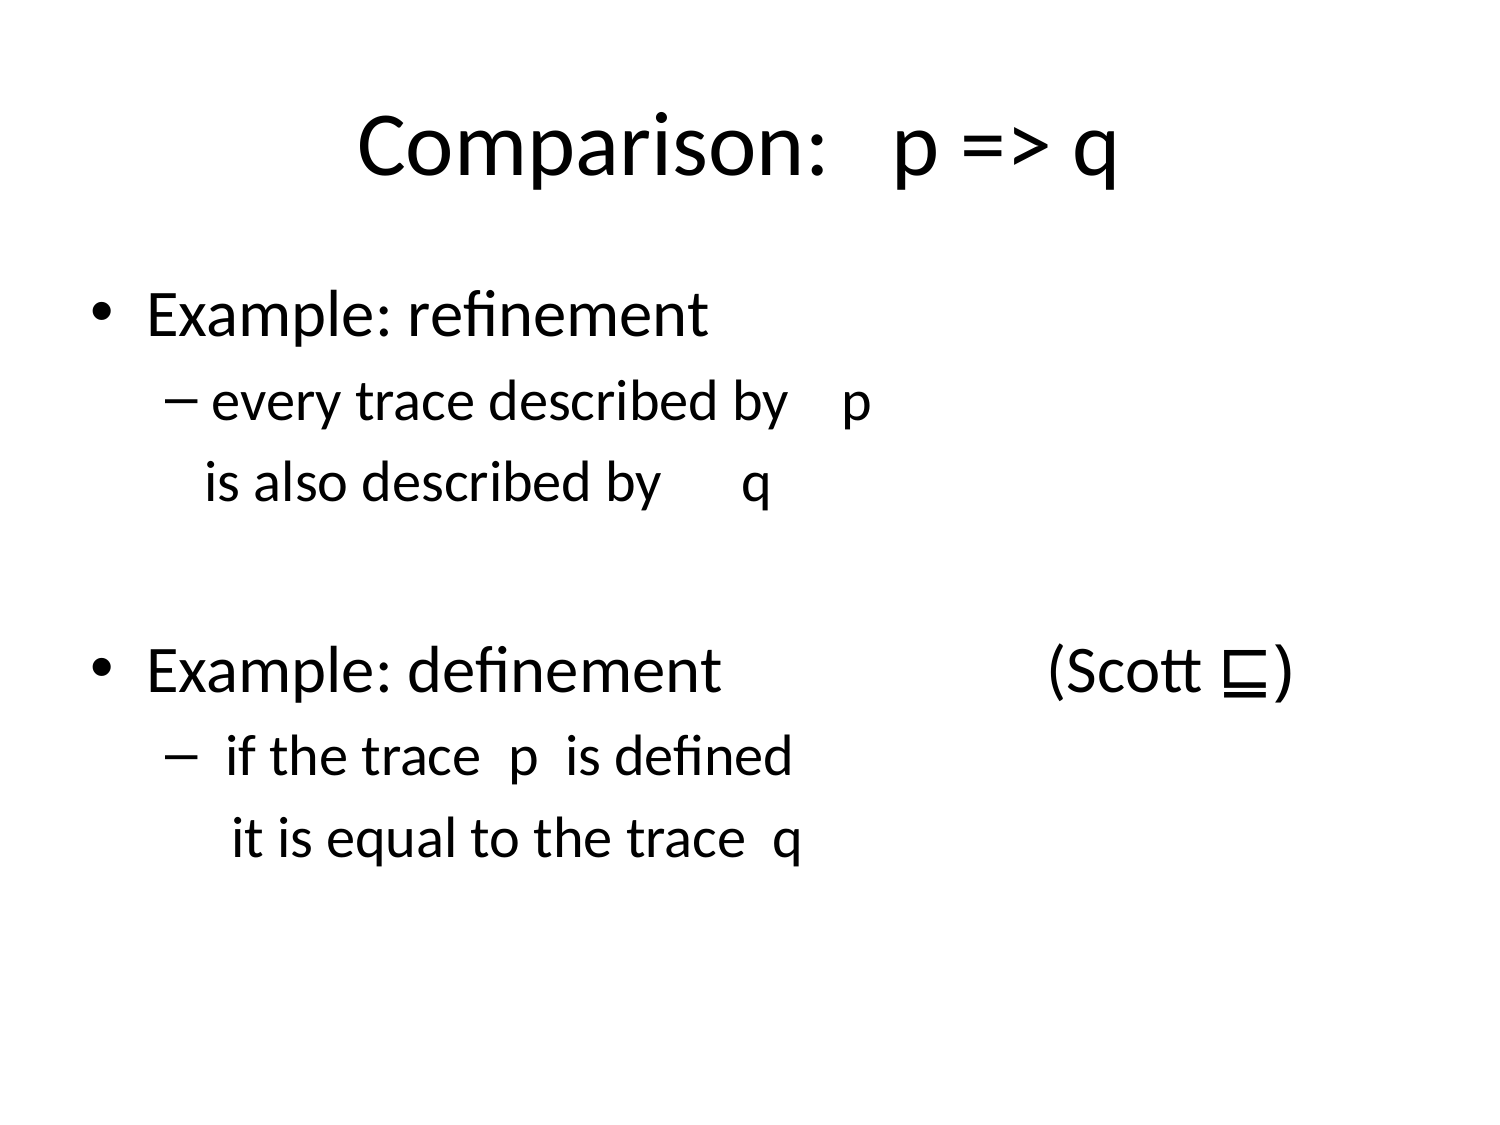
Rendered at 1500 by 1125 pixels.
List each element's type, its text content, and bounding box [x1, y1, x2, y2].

title Comparison: p => q [75, 45, 1425, 233]
list Example: refinement every trace described by p is also described by q Example: definement (Scott ⊑) if the trace p is defined it is equal to the trace q [75, 262, 1425, 1005]
